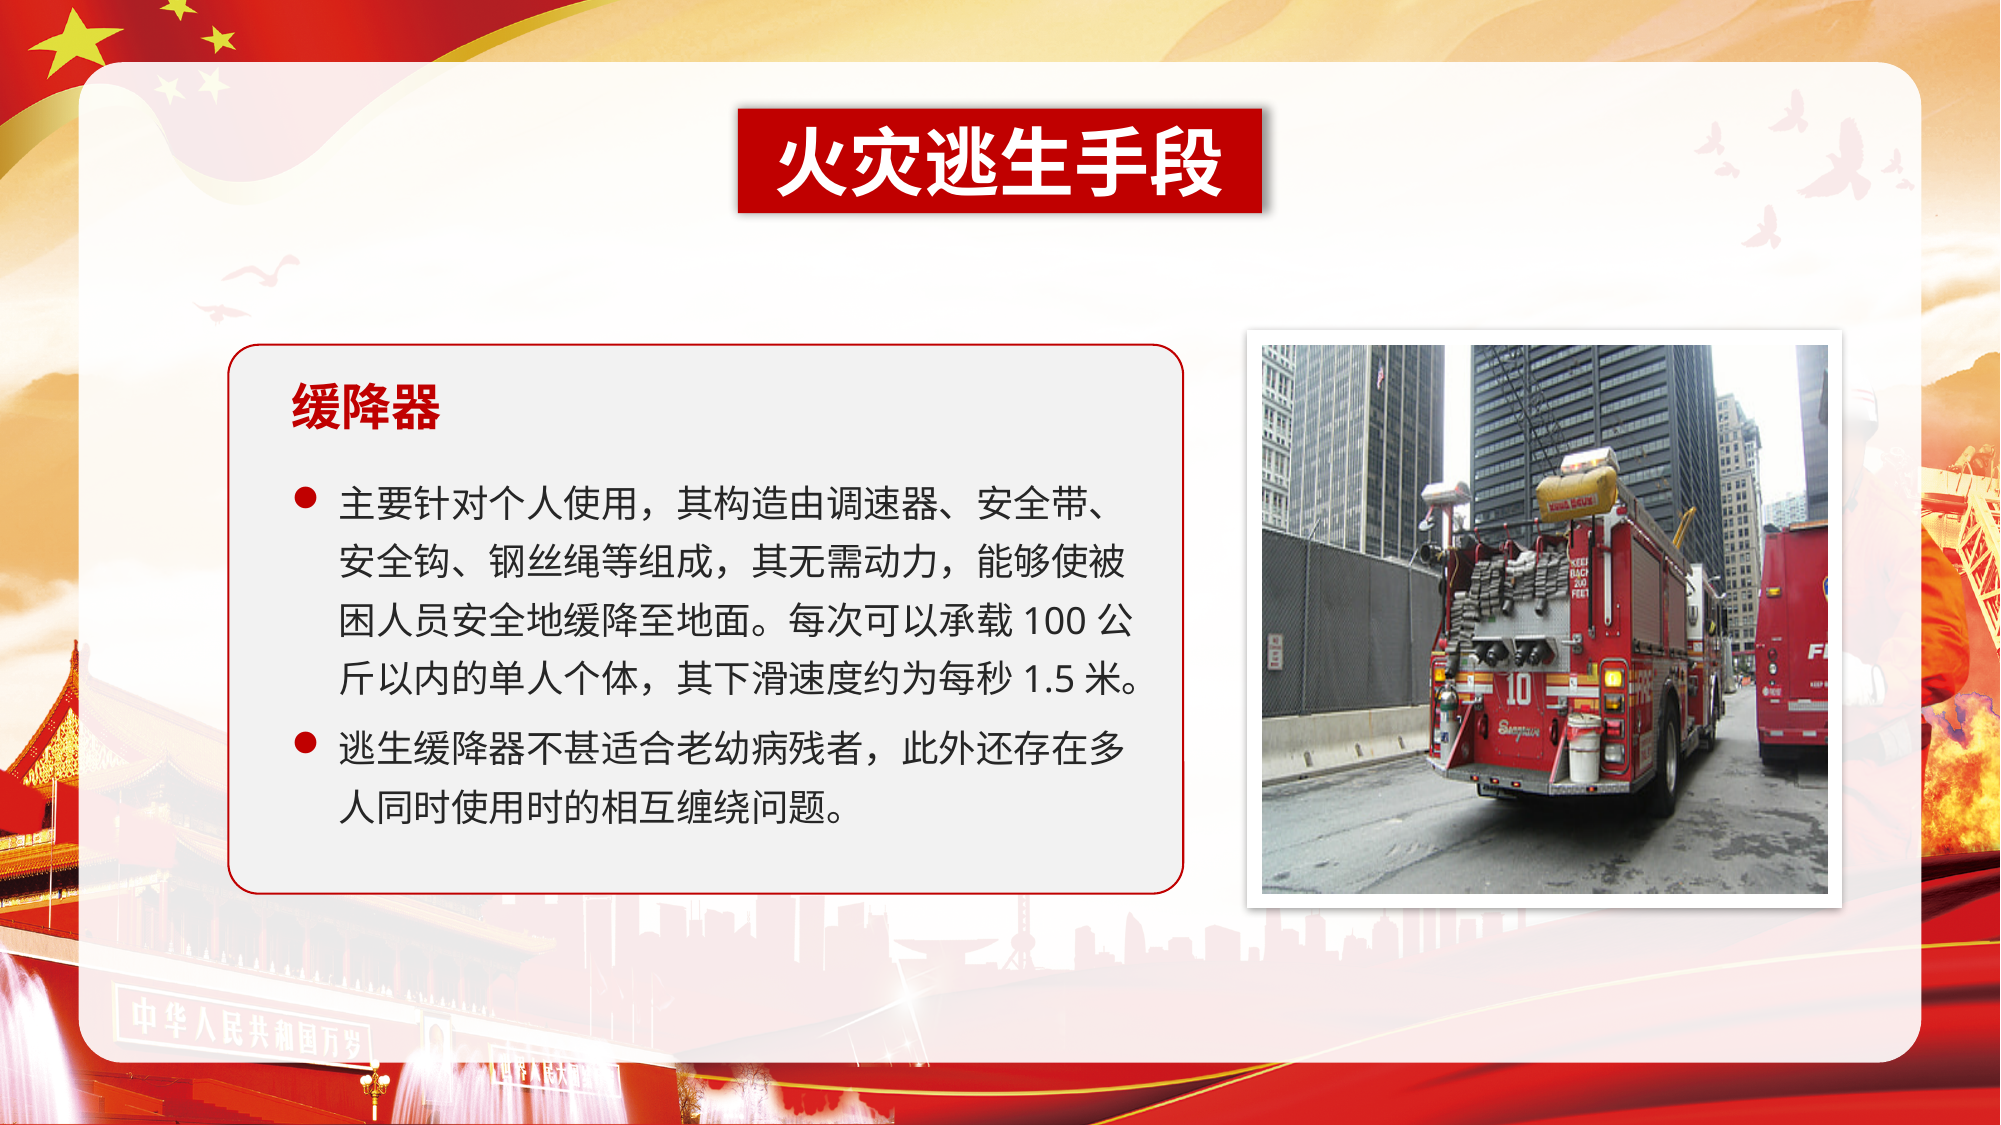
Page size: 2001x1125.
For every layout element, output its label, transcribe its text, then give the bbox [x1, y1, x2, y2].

text_box 火灾逃生手段 [737, 108, 1262, 214]
text_box 逃生缓降器不甚适合老幼病残者，此外还存在多人同时使用时的相互缠绕问题。 [276, 708, 1153, 837]
text_box [227, 343, 1185, 895]
picture [0, 0, 2000, 1125]
text_box 主要针对个人使用，其构造由调速器、安全带、安全钩、钢丝绳等组成，其无需动力，能够使被困人员安全地缓降至地面。每次可以承载100公斤以内的单人个体，其下滑速度约为每秒1.5米。 [276, 459, 1153, 708]
text_box 缓降器 [276, 367, 573, 443]
